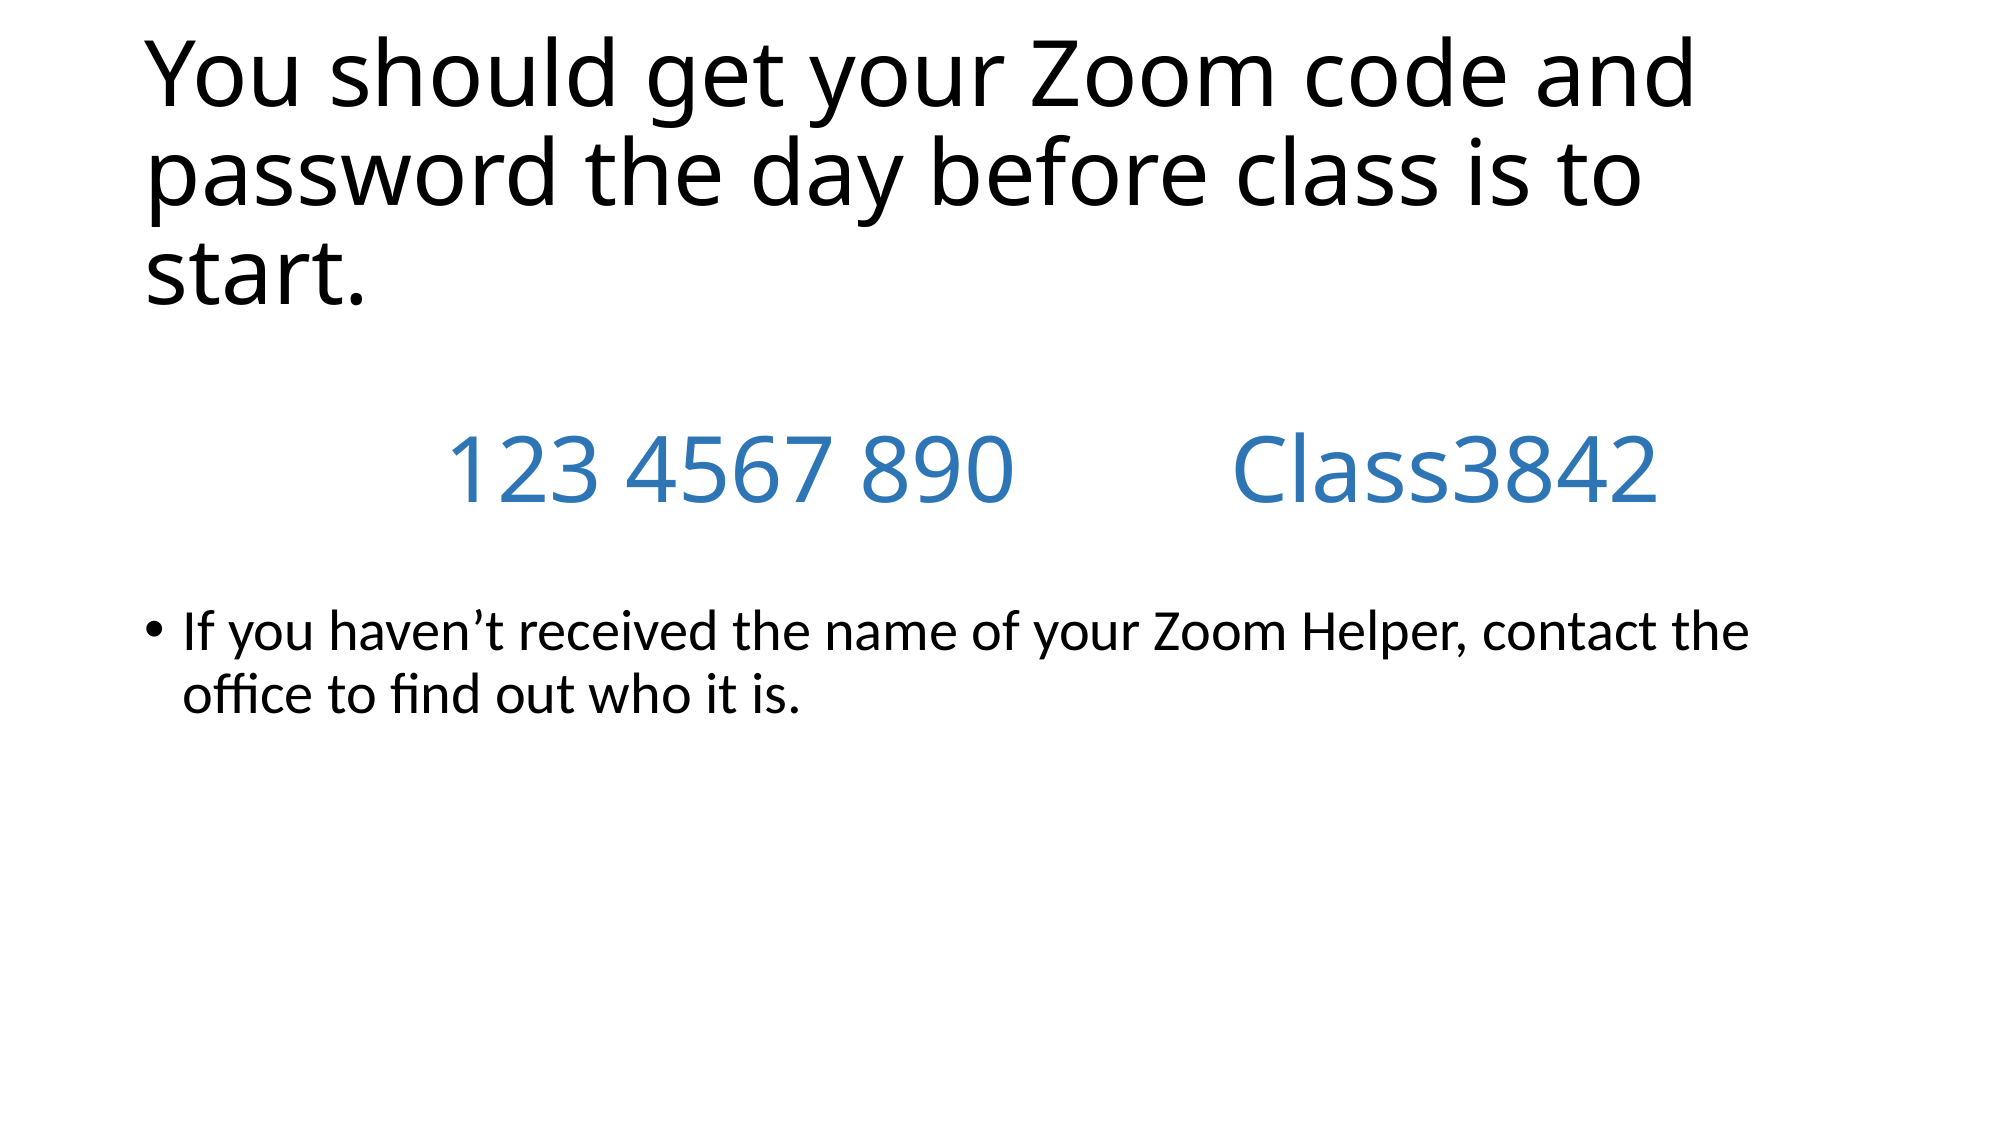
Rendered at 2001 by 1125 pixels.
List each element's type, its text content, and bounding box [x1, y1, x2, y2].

list If you haven’t received the name of your Zoom Helper, contact the office to find out who it is. [136, 592, 1863, 1014]
title You should get your Zoom code and password the day before class is to start. 123 4567 890 Class3842 [136, 59, 1863, 491]
